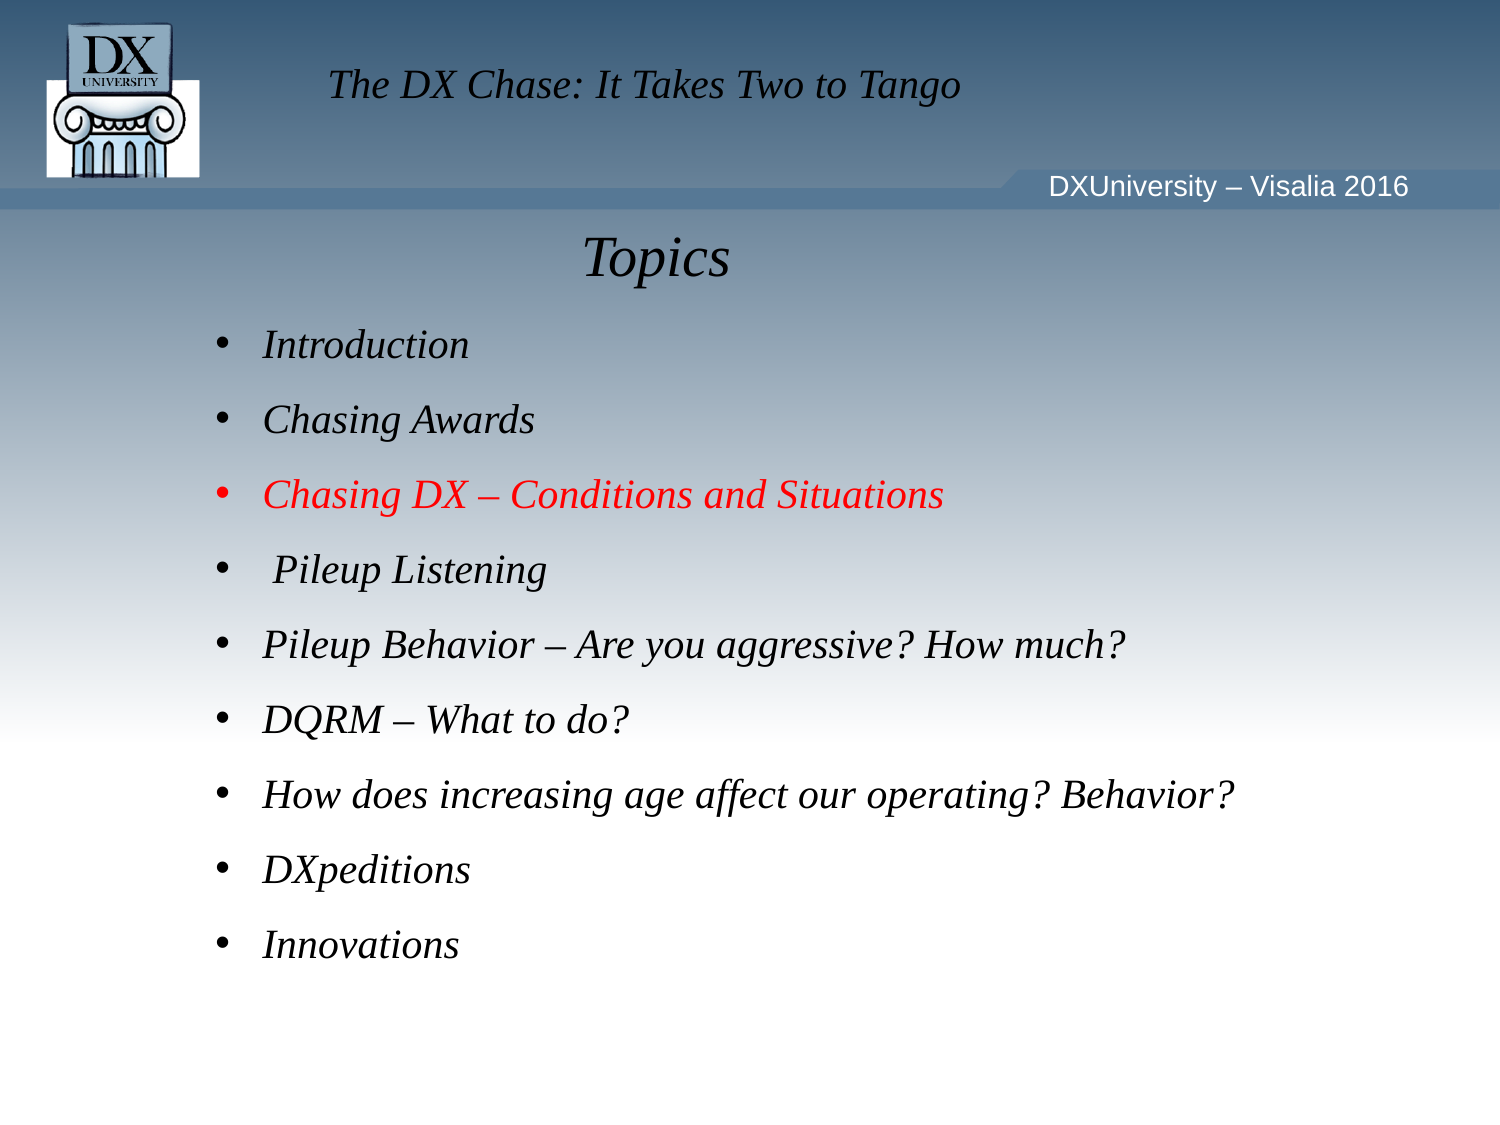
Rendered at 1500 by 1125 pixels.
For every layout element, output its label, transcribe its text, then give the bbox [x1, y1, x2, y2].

text_box Topics [566, 210, 749, 284]
picture [34, 20, 206, 183]
text_box Introduction Chasing Awards Chasing DX – Conditions and Situations Pileup Listening Pileup Behavior – Are you aggressive? How much? DQRM – What to do? How does increasing age affect our operating? Behavior? DXpeditions Innovations [200, 284, 1339, 1050]
